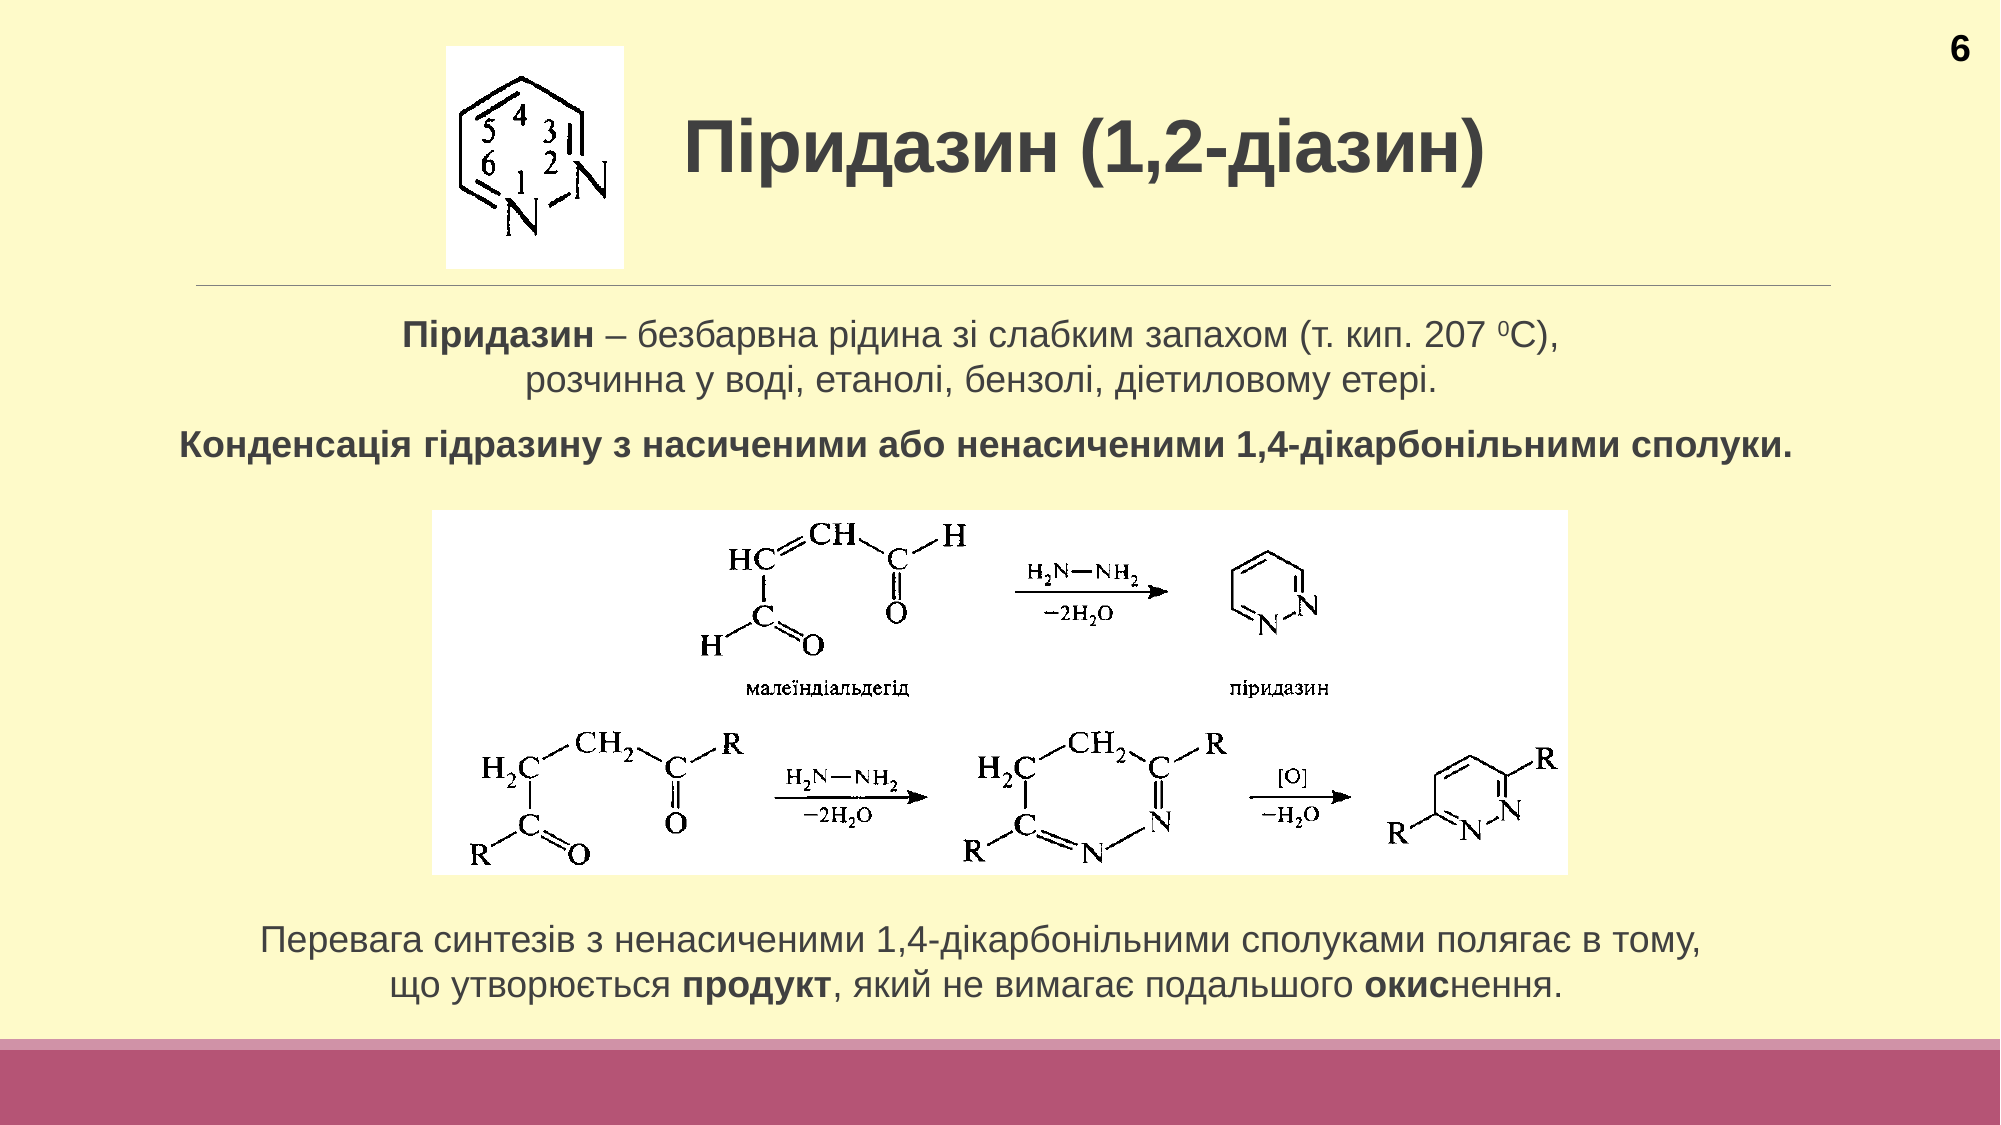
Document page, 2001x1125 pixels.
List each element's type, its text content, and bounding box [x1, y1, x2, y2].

title Піридазин (1,2-діазин) [67, 47, 1905, 285]
picture [446, 46, 625, 269]
text_box 6 [1935, 16, 1987, 77]
picture [432, 509, 1568, 875]
list Піридазин ‒ безбарвна рідина зі слабким запахом (т. кип. 207 0С), розчинна у воді, етанолі, бензолі, діетиловому етері. Конденсація гідразину з насиченими або ненасиченими 1,4-дікарбонільними сполуки. Перевага синтезів з ненасиченими 1,4-дікарбонільними сполуками полягає в тому, що утворюється продукт, який не вимагає подальшого окиснення. [28, 302, 1936, 1020]
